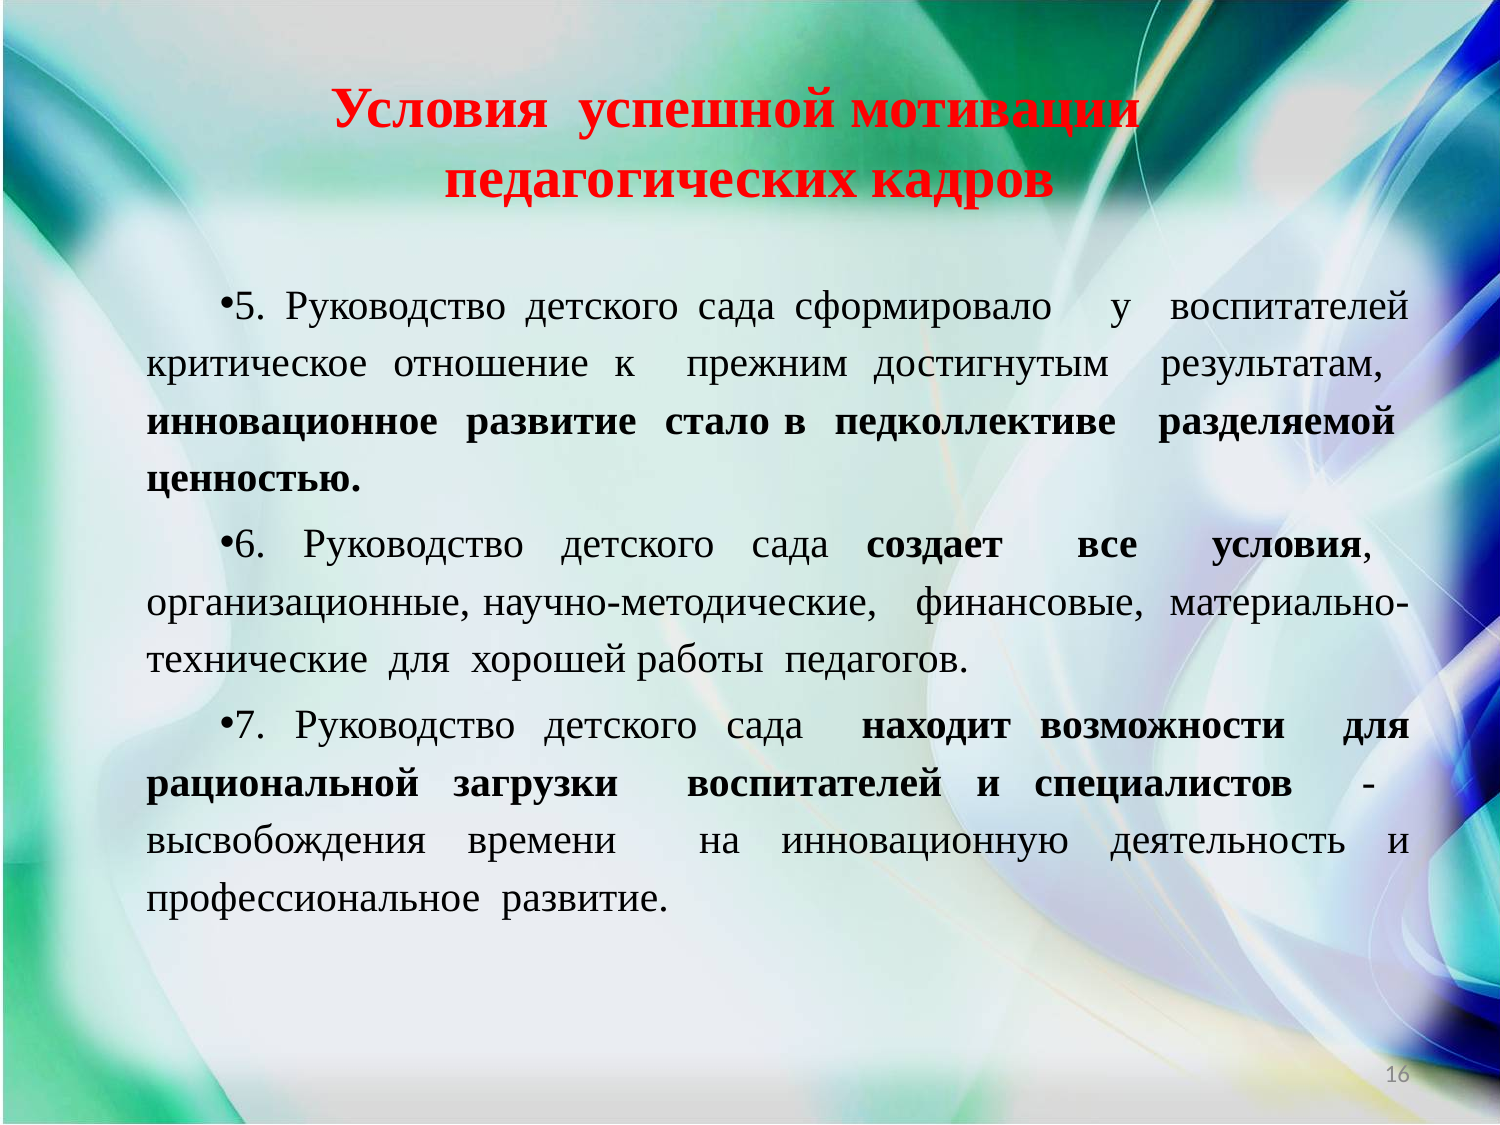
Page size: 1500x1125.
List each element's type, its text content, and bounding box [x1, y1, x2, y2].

title Условия успешной мотивации педагогических кадров [74, 44, 1426, 233]
list 5. Руководство детского сада сформировало у воспитателей критическое отношение к прежним достигнутым результатам, инновационное развитие стало в педколлективе разделяемой ценностью. 6. Руководство детского сада создает все условия, организационные, научно-методические, финансовые, материально-технические для хорошей работы педагогов. 7. Руководство детского сада находит возможности для рациональной загрузки воспитателей и специалистов - высвобождения времени на инновационную деятельность и профессиональное развитие. [74, 262, 1426, 1006]
picture [0, 0, 1500, 1125]
slide_number 16 [1074, 1042, 1425, 1103]
